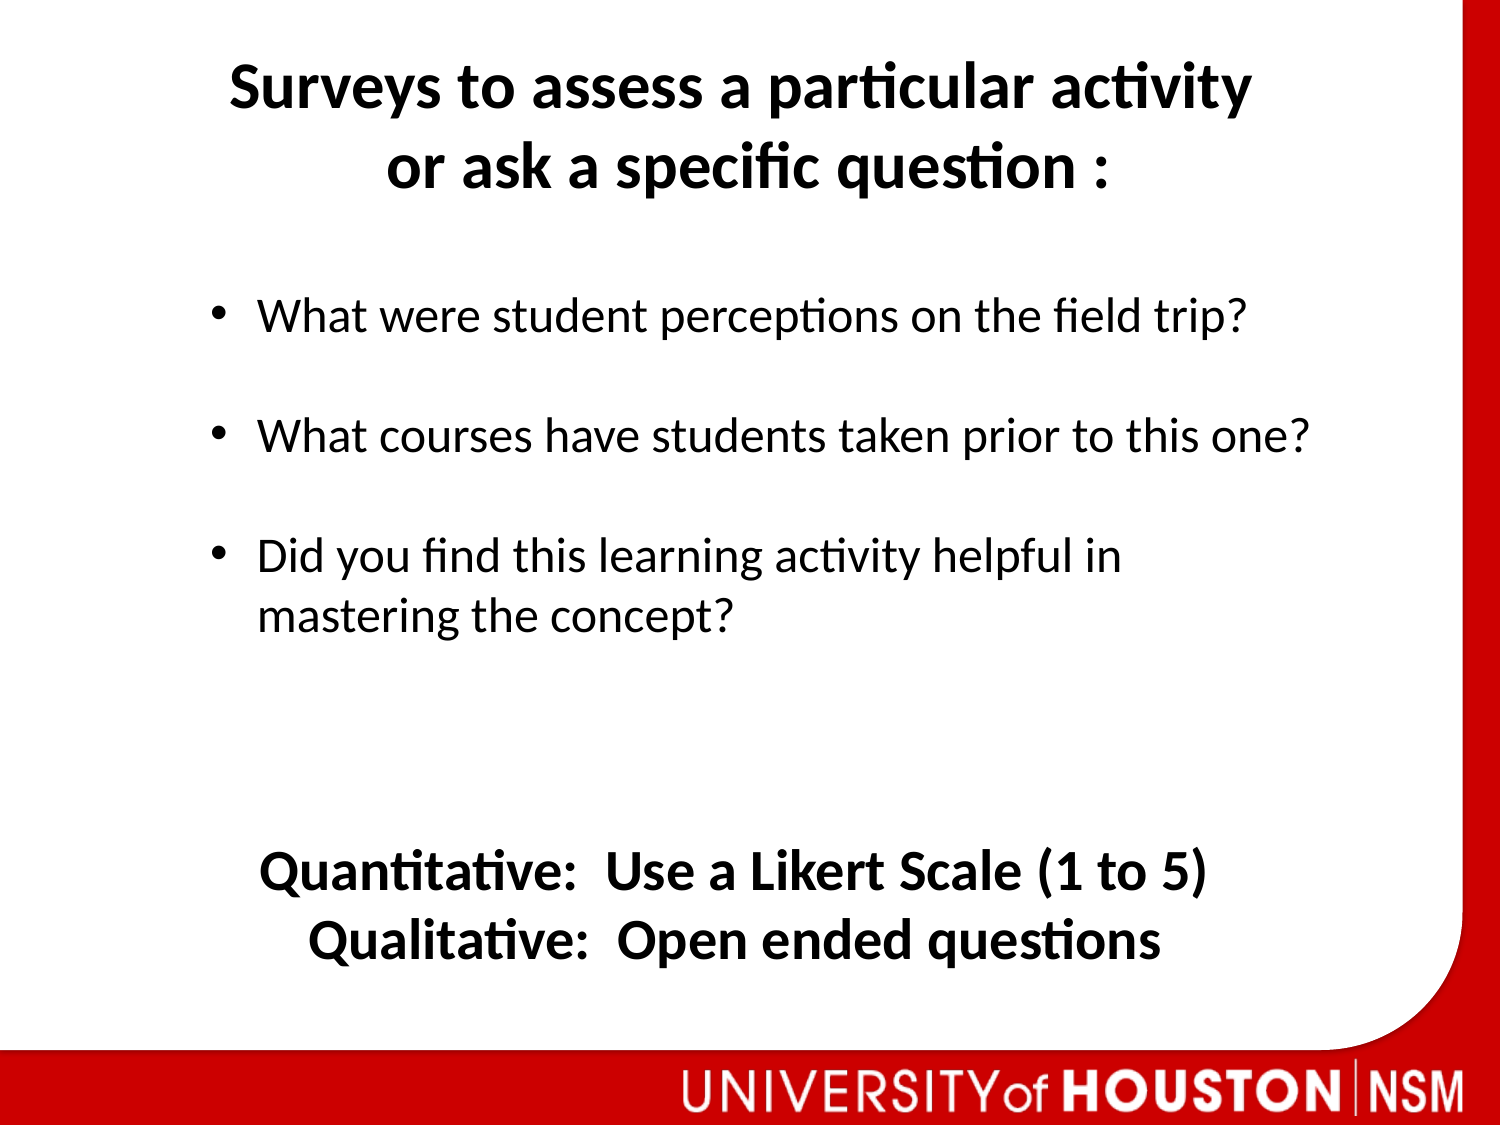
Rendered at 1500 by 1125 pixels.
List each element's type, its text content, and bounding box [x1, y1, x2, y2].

text_box Surveys to assess a particular activity or ask a specific question : [45, 34, 1453, 210]
text_box Quantitative: Use a Likert Scale (1 to 5) Qualitative: Open ended questions [91, 824, 1379, 979]
text_box What were student perceptions on the field trip? What courses have students taken prior to this one? Did you find this learning activity helpful in mastering the concept? [195, 274, 1333, 770]
